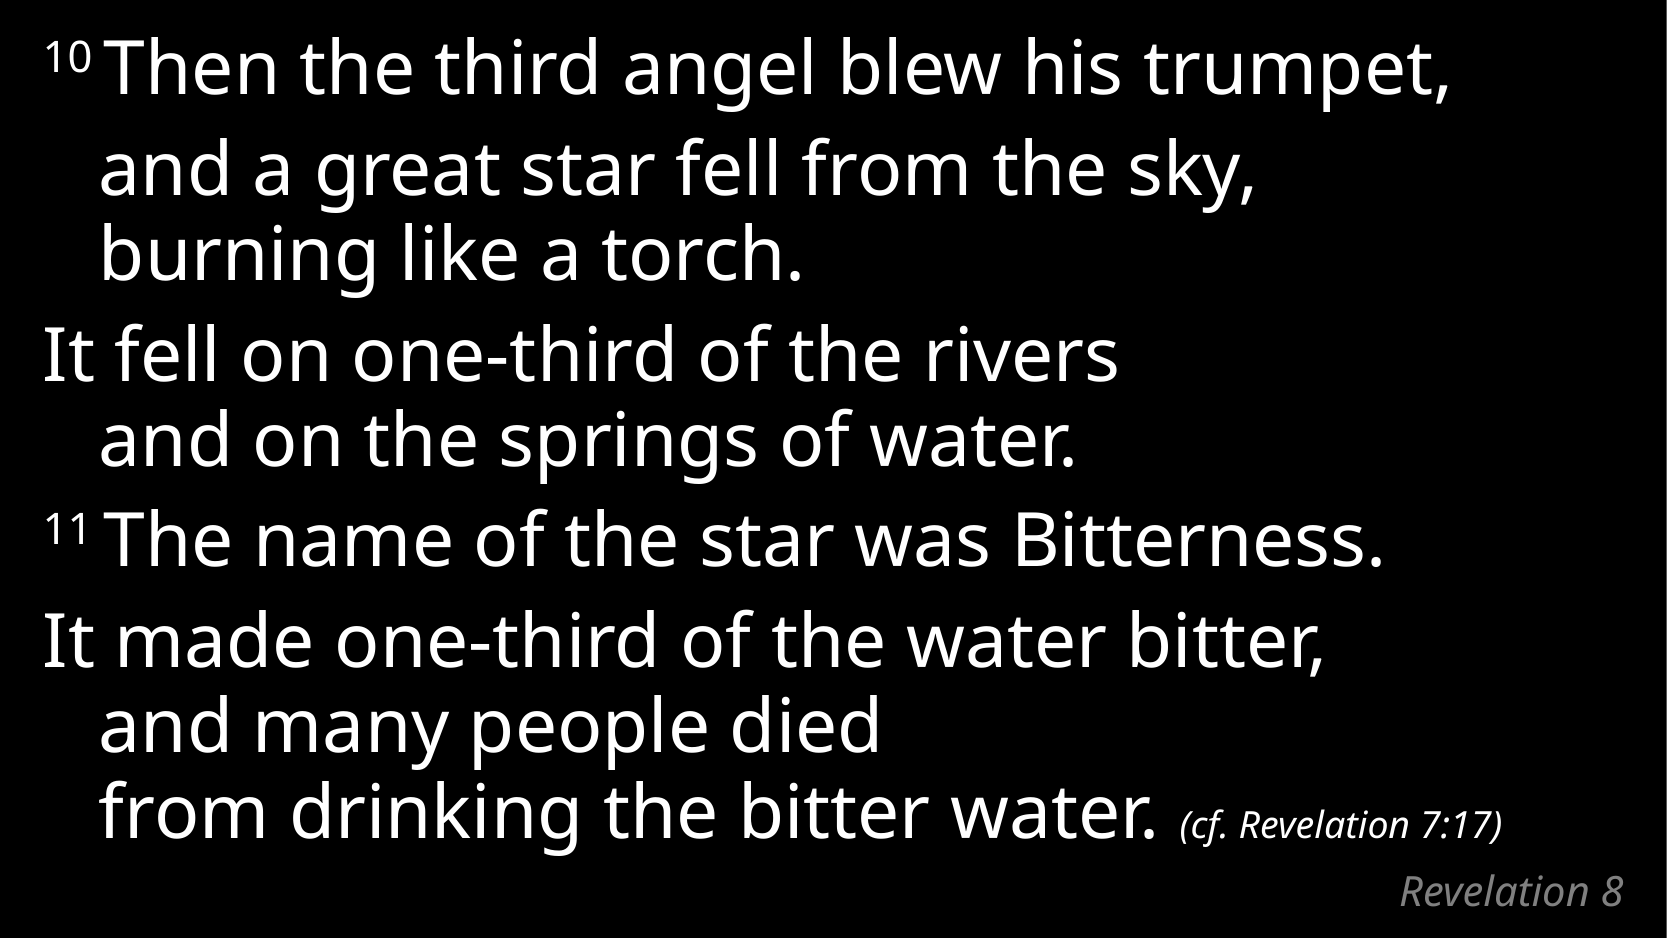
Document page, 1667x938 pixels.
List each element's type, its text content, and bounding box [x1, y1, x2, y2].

title Revelation 8 [1058, 834, 1640, 923]
list 10 Then the third angel blew his trumpet, and a great star fell from the sky, burning like a torch. It fell on one-third of the rivers and on the springs of water. 11 The name of the star was Bitterness. It made one-third of the water bitter, and many people died from drinking the bitter water. (cf. Revelation 7:17) [27, 18, 1640, 813]
